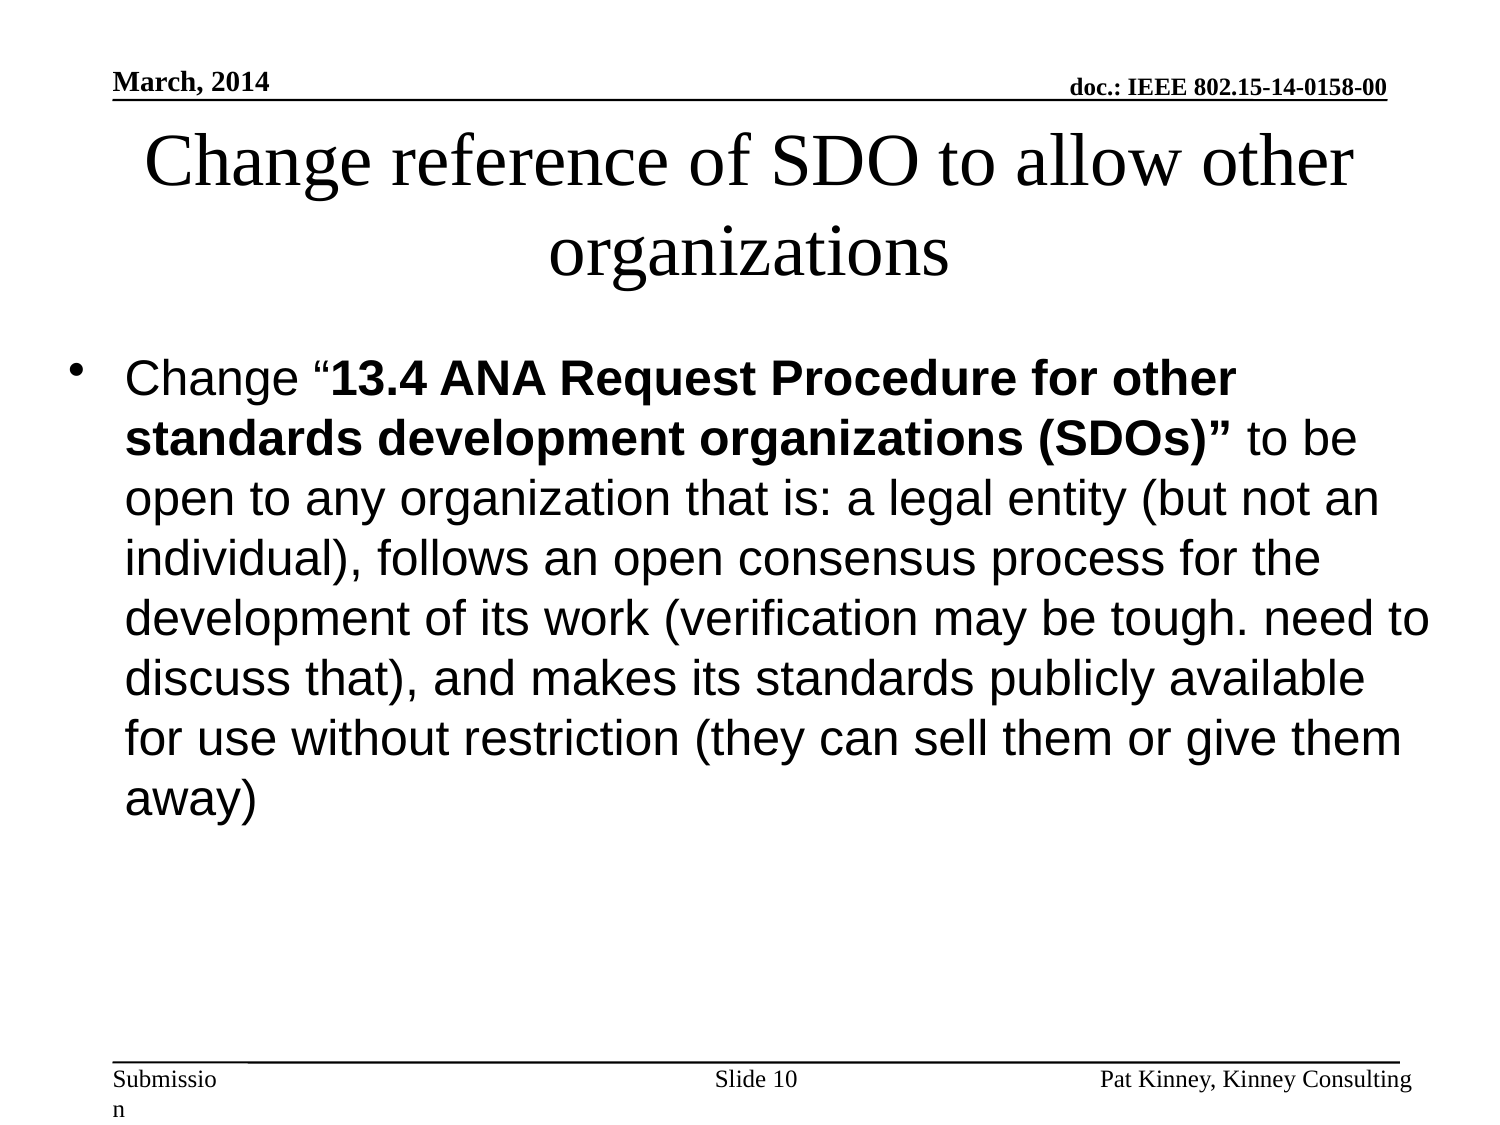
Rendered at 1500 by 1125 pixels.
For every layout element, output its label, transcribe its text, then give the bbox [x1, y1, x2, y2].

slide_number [112, 62, 375, 98]
footer Pat Kinney, Kinney Consulting [900, 1062, 1413, 1093]
title Change reference of SDO to allow other organizations [112, 112, 1388, 288]
list Change “13.4 ANA Request Procedure for other standards development organizations (SDOs)” to be open to any organization that is: a legal entity (but not an individual), follows an open consensus process for the development of its work (verification may be tough. need to discuss that), and makes its standards publicly available for use without restriction (they can sell them or give them away) [53, 338, 1447, 870]
slide_number Slide 10 [712, 1062, 800, 1093]
